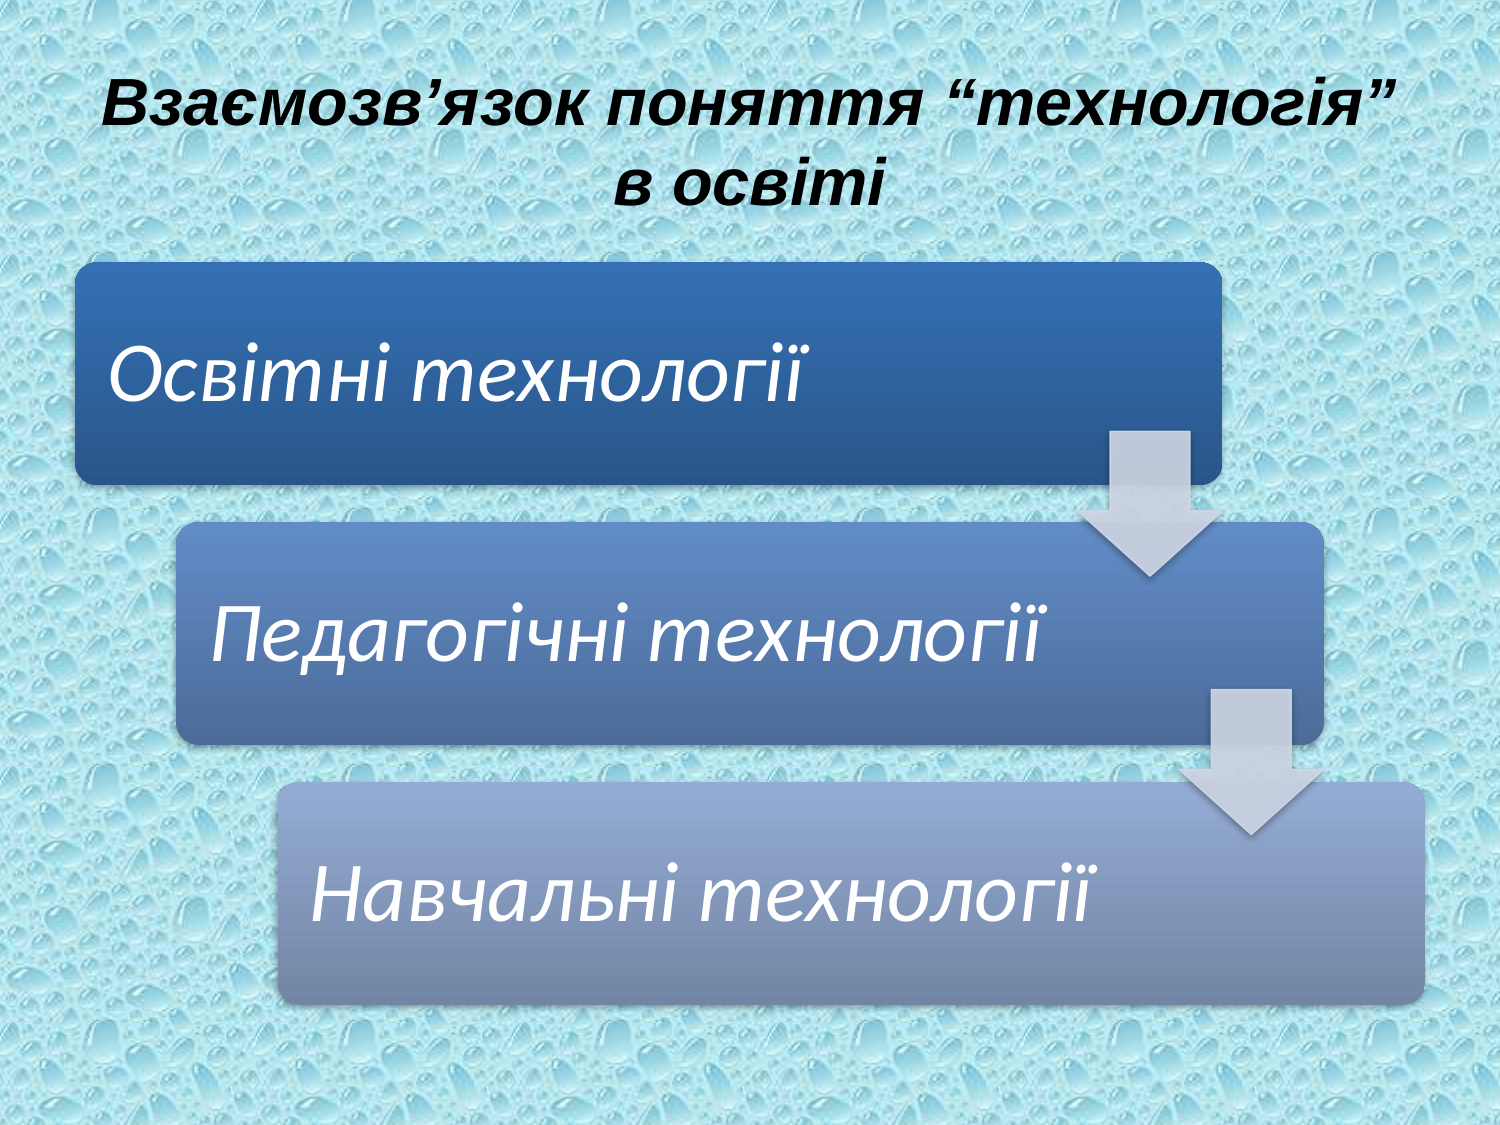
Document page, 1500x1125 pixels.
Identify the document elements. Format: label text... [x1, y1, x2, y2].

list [74, 262, 1426, 1006]
title Взаємозв’язок поняття “технологія” в освіті [75, 45, 1425, 233]
picture [0, 0, 1500, 1125]
